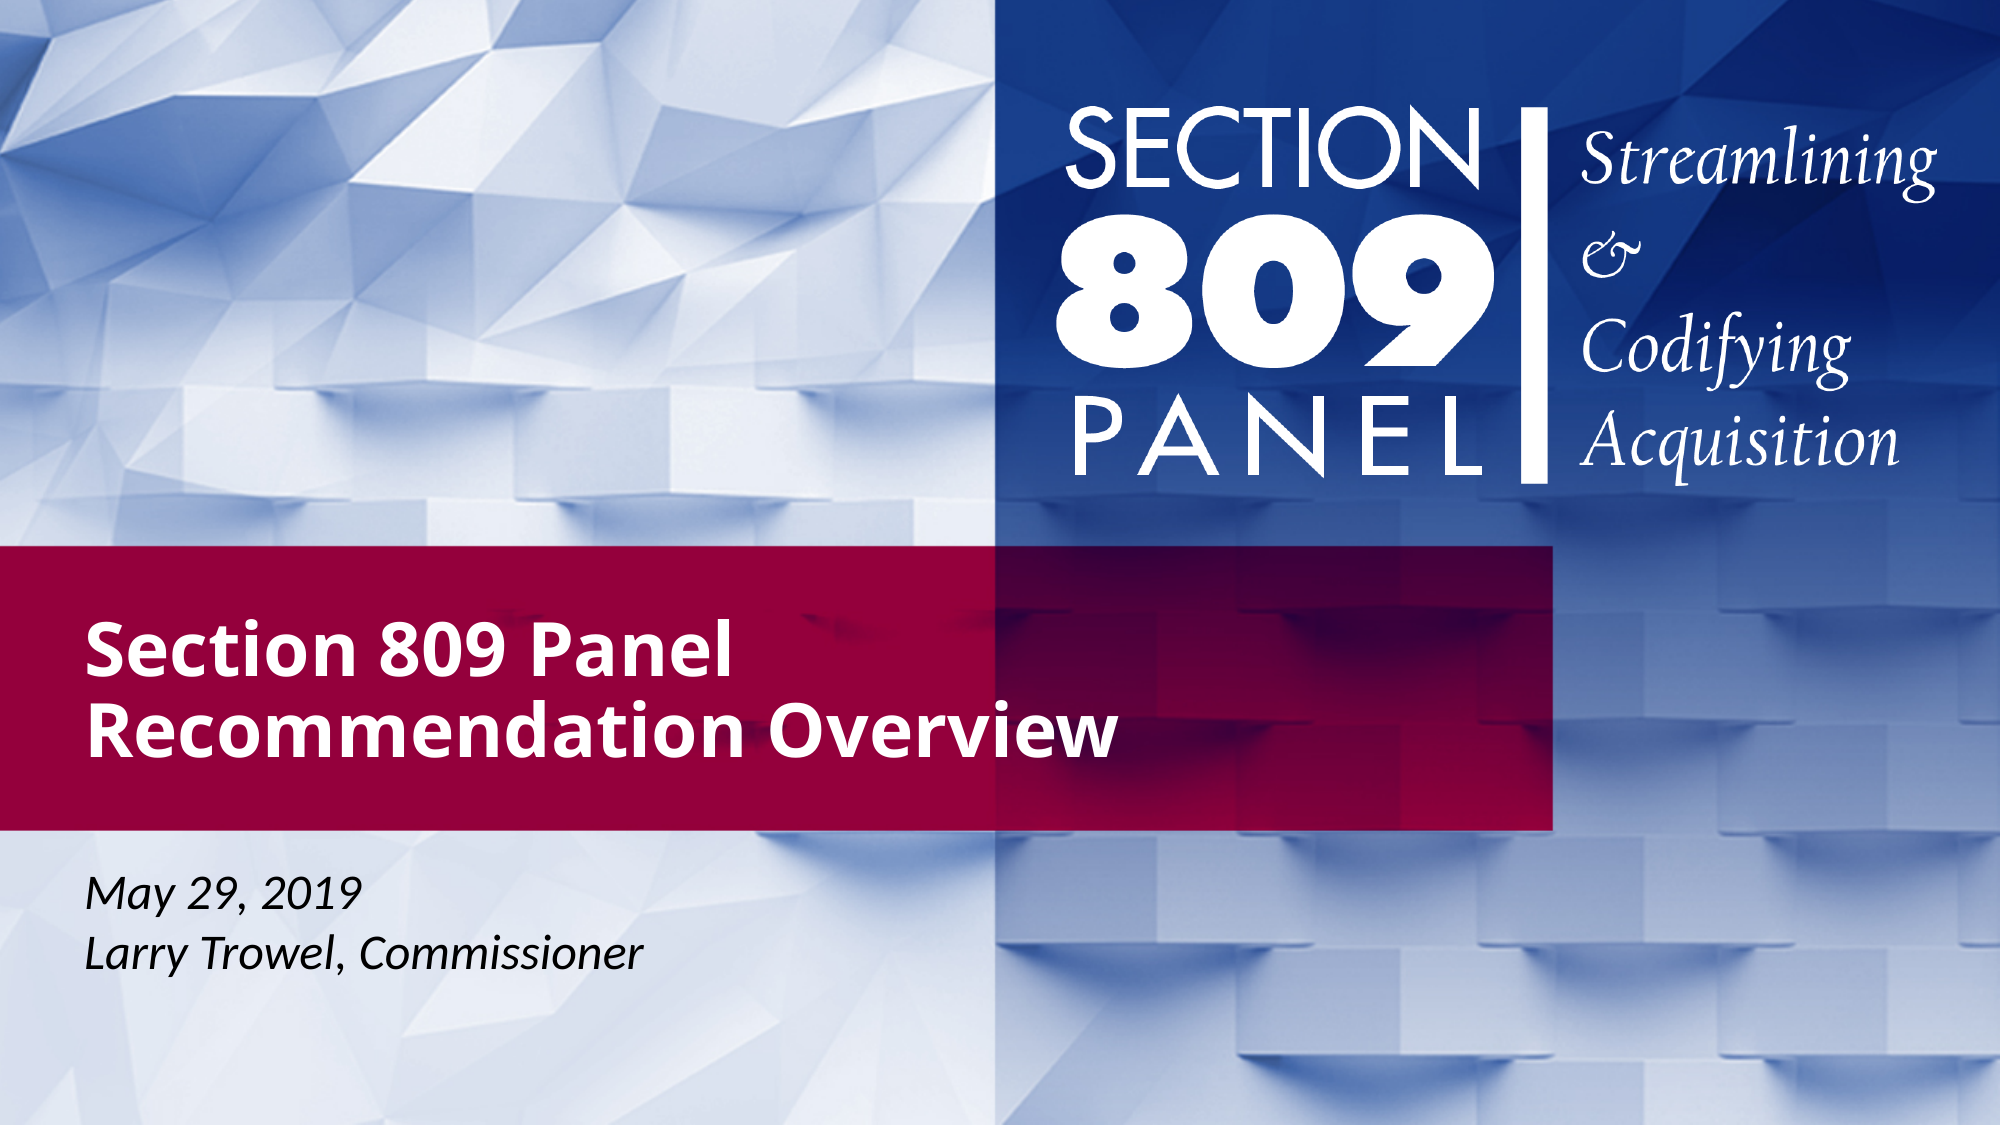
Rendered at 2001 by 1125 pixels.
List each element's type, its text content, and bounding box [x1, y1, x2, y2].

title Section 809 Panel Recommendation Overview [69, 562, 1518, 824]
subtitle May 29, 2019 Larry Trowel, Commissioner [69, 851, 979, 1012]
picture [0, 0, 2000, 1125]
